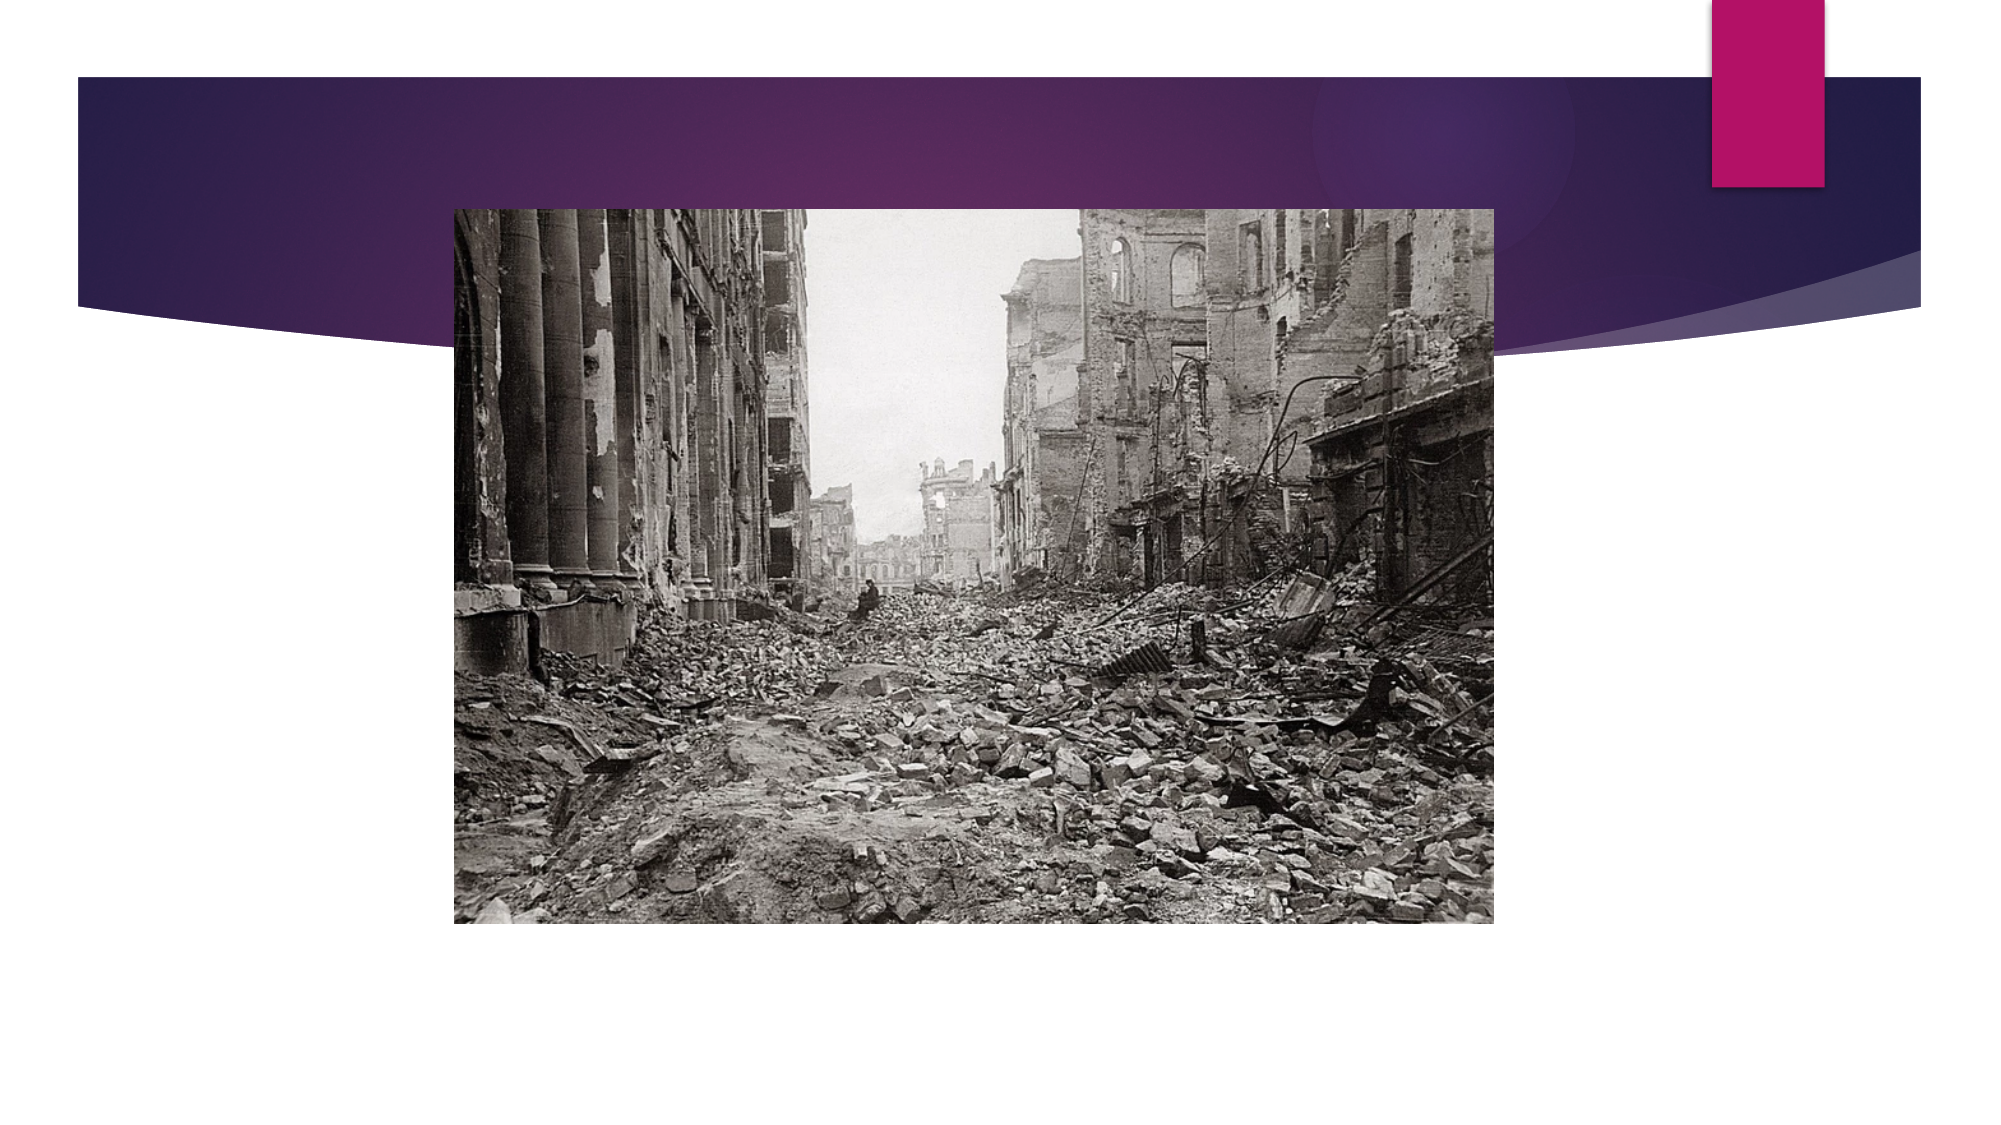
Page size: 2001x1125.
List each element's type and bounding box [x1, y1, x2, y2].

list [454, 209, 1494, 924]
